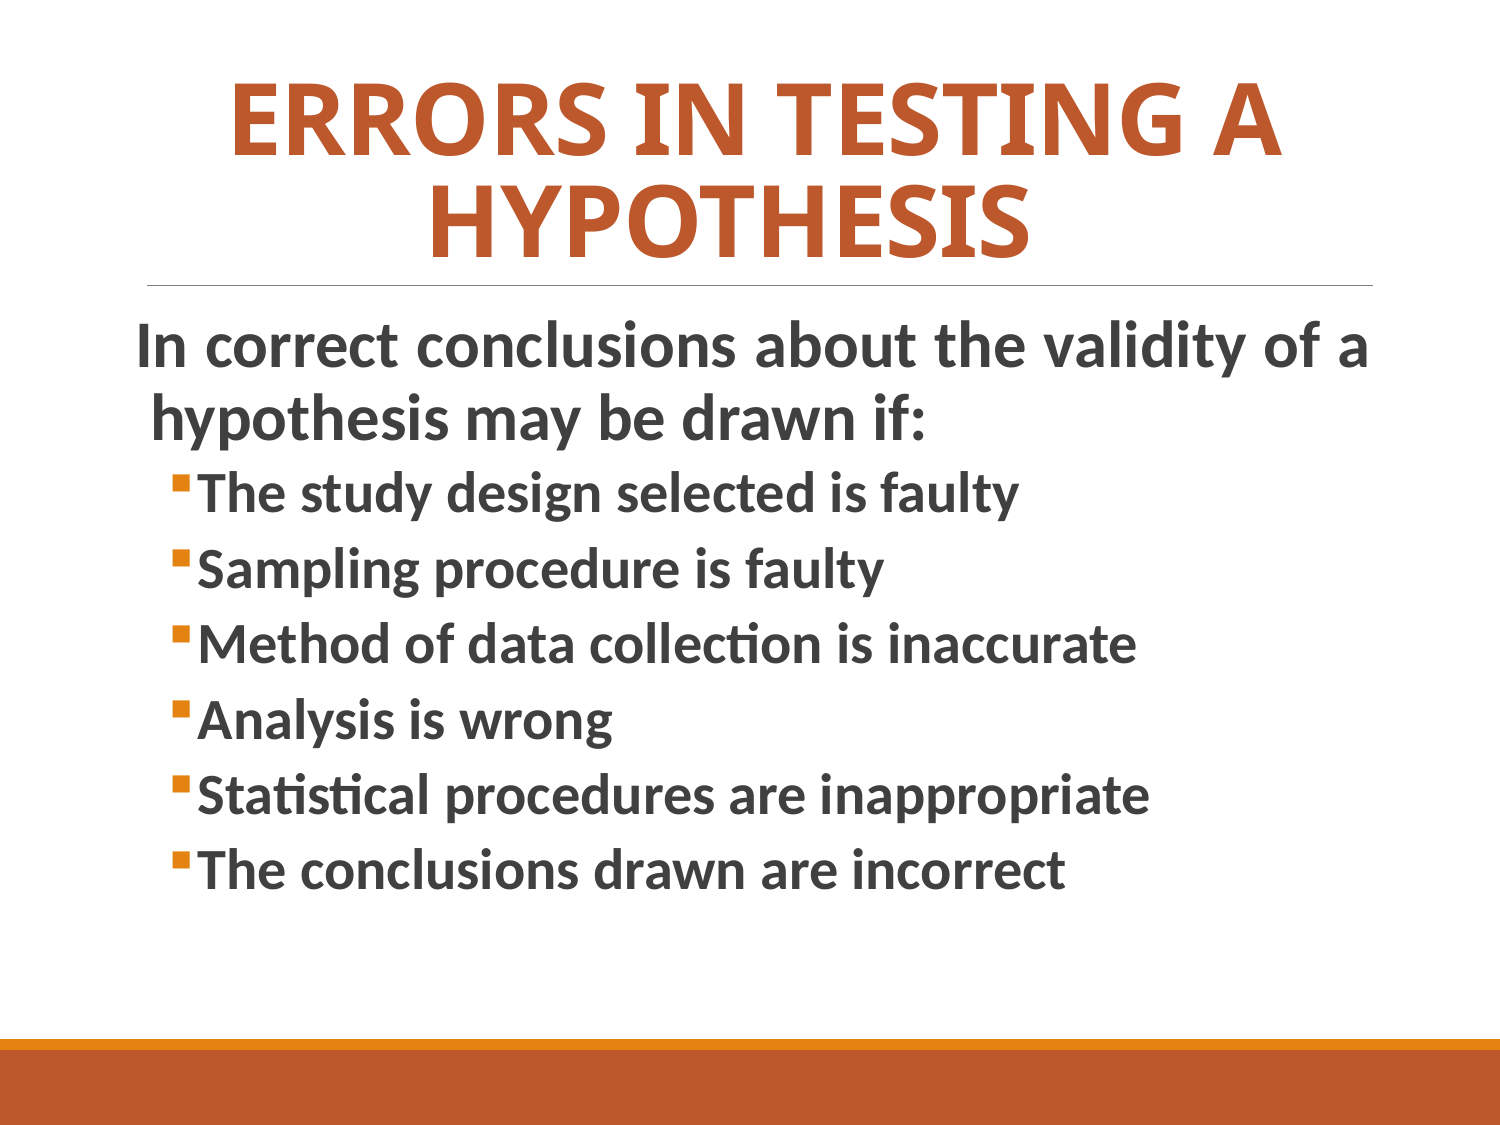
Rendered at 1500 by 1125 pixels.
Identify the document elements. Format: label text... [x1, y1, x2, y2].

list In correct conclusions about the validity of a hypothesis may be drawn if: The study design selected is faulty Sampling procedure is faulty Method of data collection is inaccurate Analysis is wrong Statistical procedures are inappropriate The conclusions drawn are incorrect [135, 302, 1373, 963]
title ERRORS IN TESTING A HYPOTHESIS [135, 47, 1373, 285]
